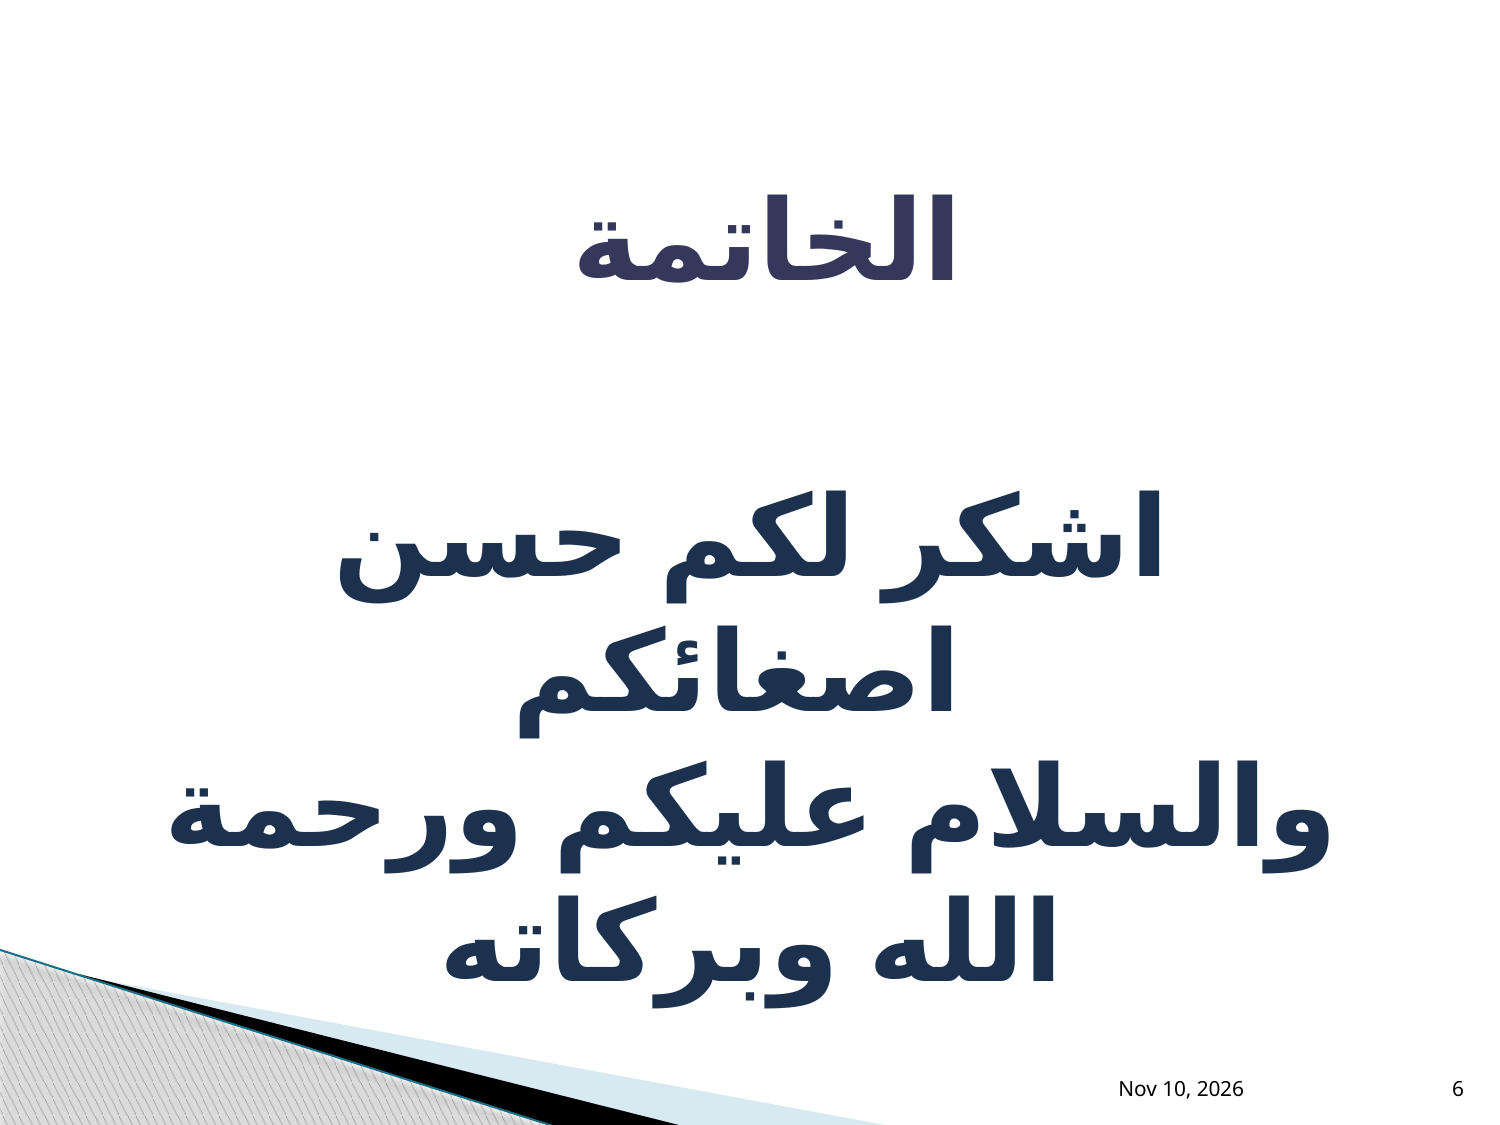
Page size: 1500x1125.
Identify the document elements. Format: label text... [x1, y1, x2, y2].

slide_number 17-Mar-21 [1103, 1051, 1418, 1112]
text_box اشكر لكم حسن اصغائكم والسلام عليكم ورحمة الله وبركاته [123, 456, 1379, 1012]
slide_number 6 [1418, 1051, 1479, 1112]
text_box الخاتمة [557, 160, 1007, 311]
